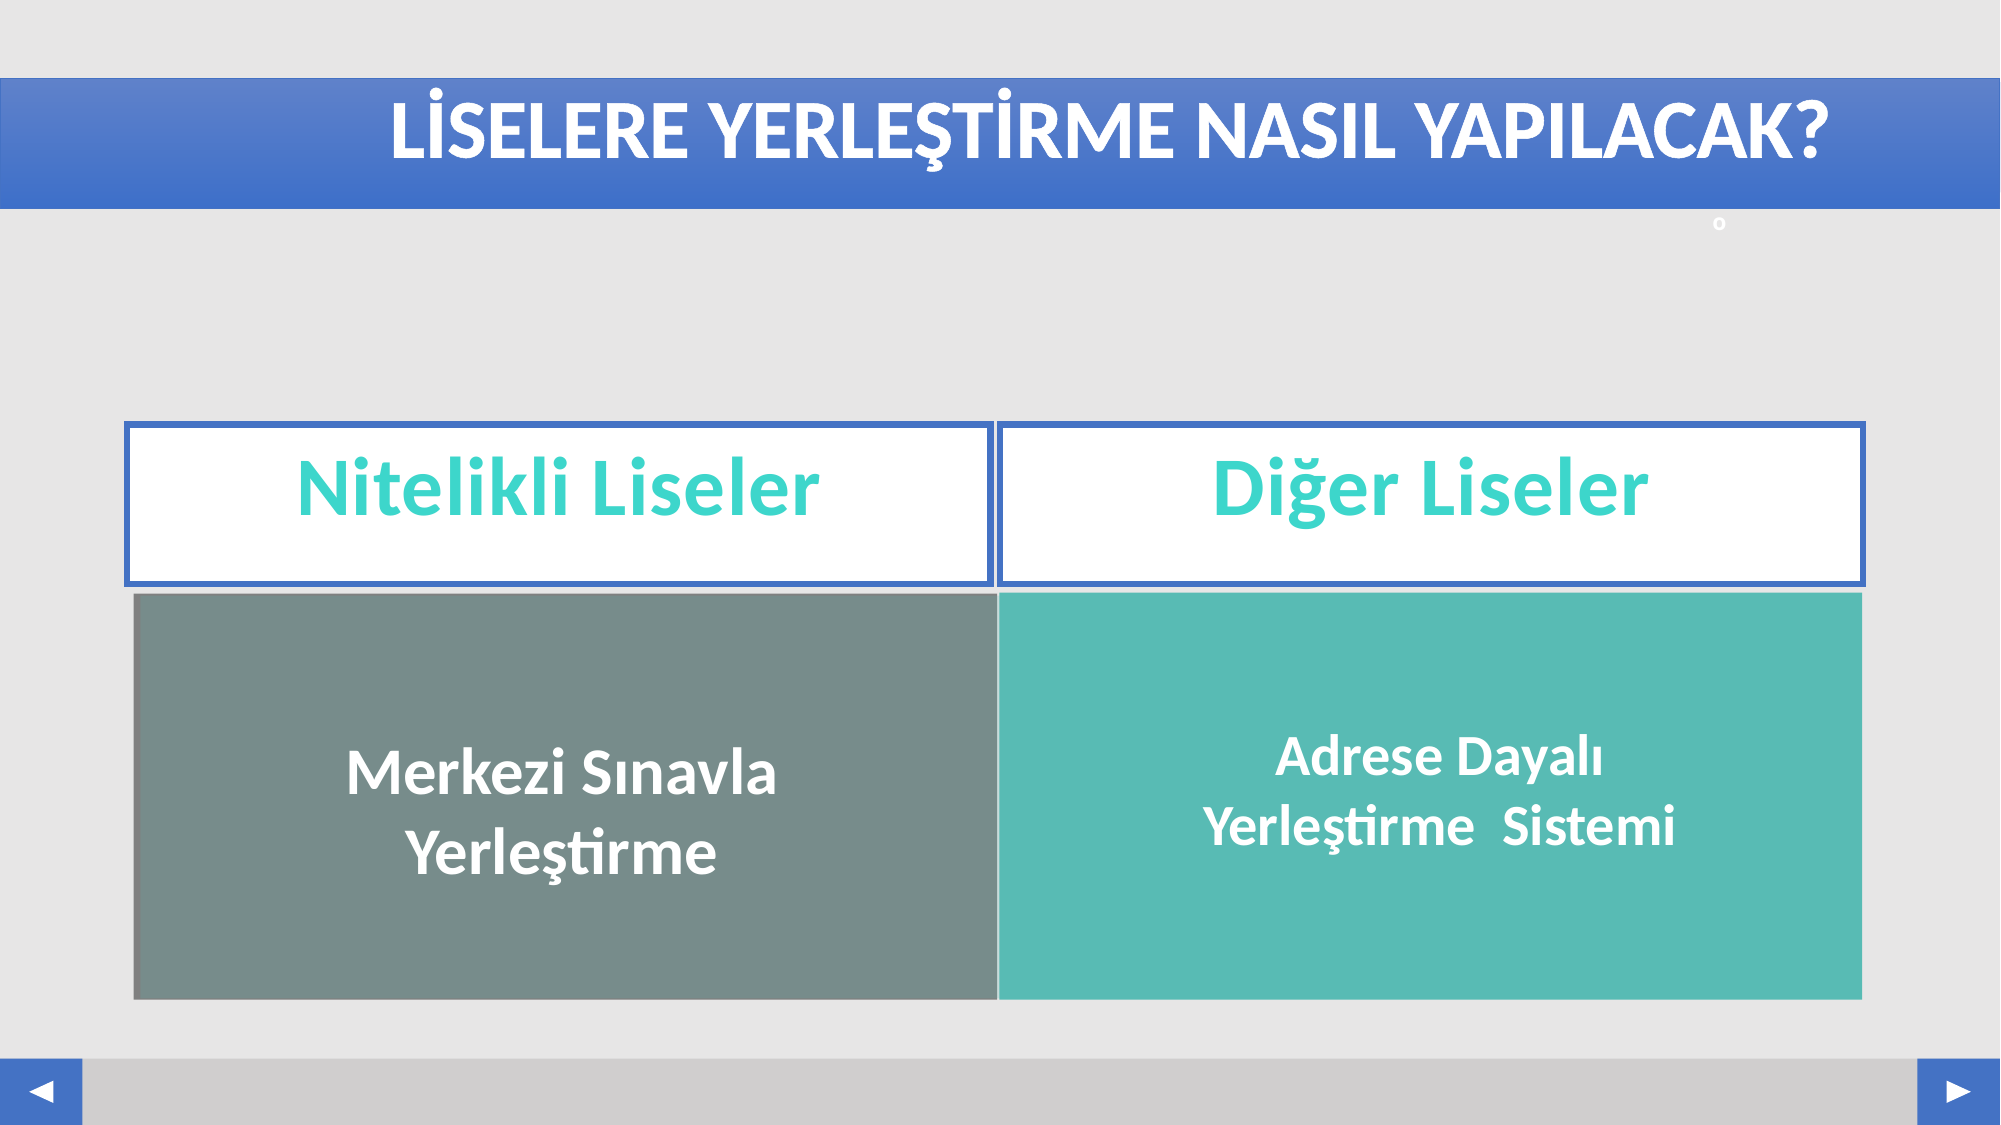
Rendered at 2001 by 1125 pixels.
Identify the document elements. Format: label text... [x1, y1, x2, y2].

text_box Diğer Liseler [999, 424, 1864, 585]
text_box Nitelikli Liseler [126, 423, 992, 585]
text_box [999, 592, 1866, 1000]
title LİSELERE YERLEŞTİRME NASIL YAPILACAK? [0, 78, 2000, 209]
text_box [133, 593, 1004, 1000]
